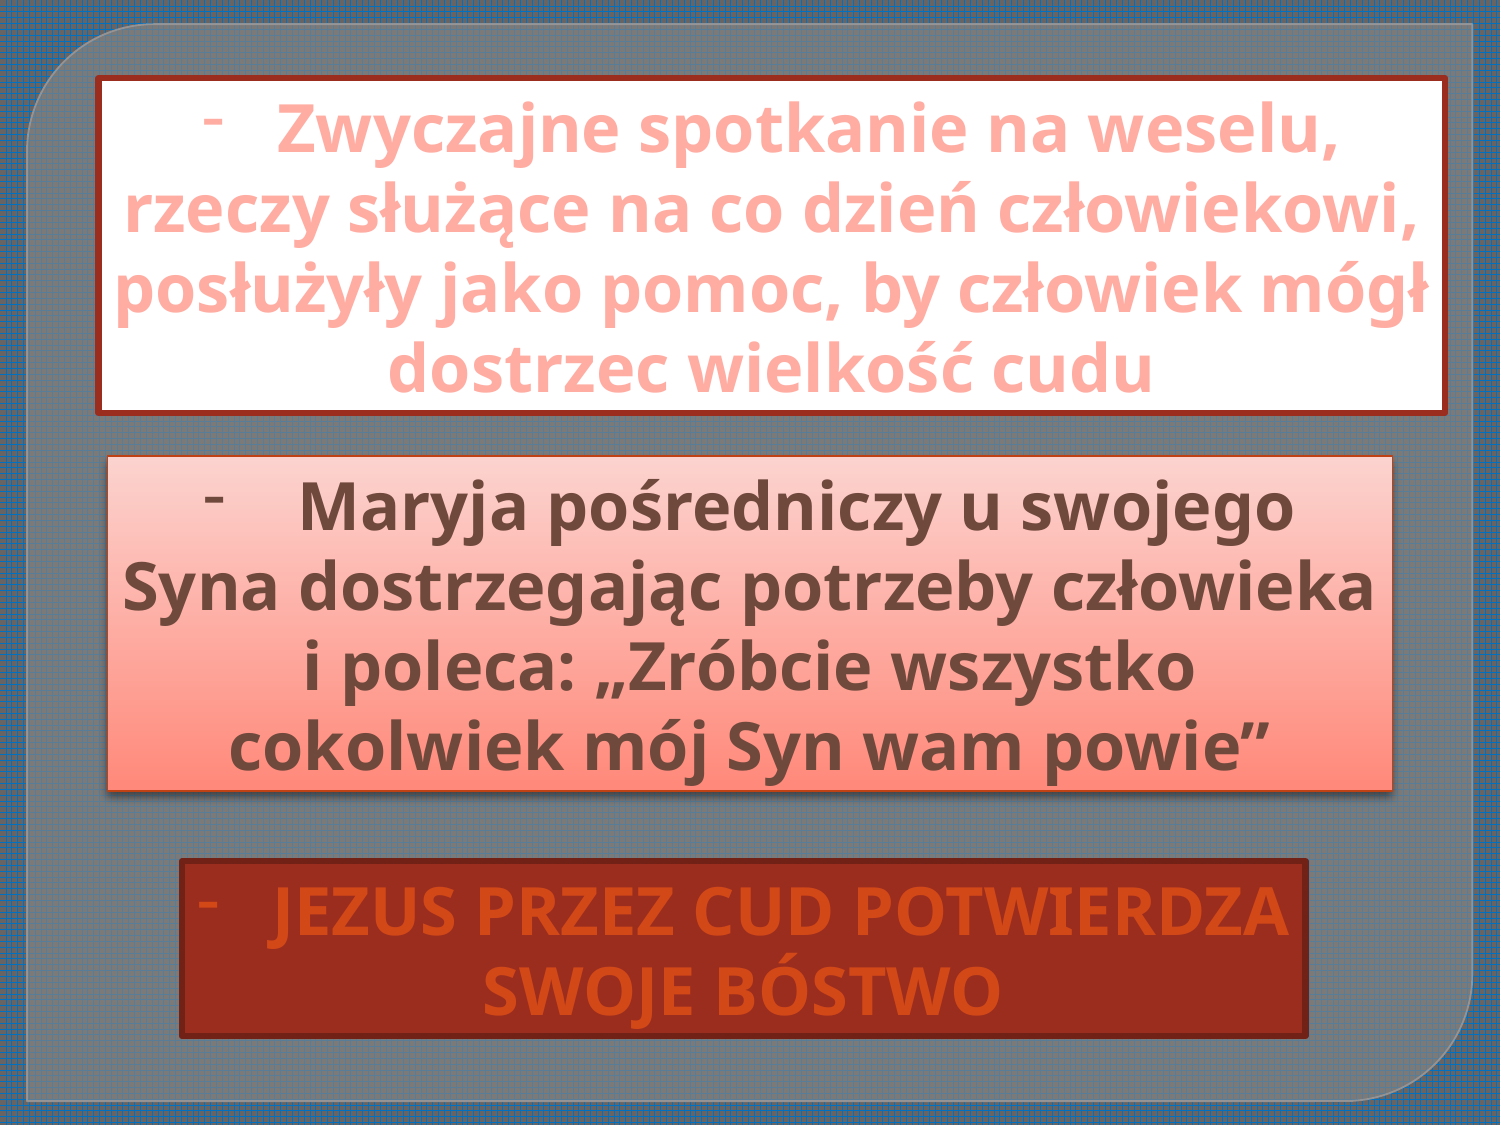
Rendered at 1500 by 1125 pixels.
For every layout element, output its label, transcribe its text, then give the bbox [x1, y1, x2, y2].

text_box Zwyczajne spotkanie na weselu, rzeczy służące na co dzień człowiekowi, posłużyły jako pomoc, by człowiek mógł dostrzec wielkość cudu [95, 75, 1448, 416]
text_box Maryja pośredniczy u swojego Syna dostrzegając potrzeby człowieka i poleca: „Zróbcie wszystko cokolwiek mój Syn wam powie” [107, 455, 1393, 792]
text_box Jezus przez cud potwierdza Swoje bóstwo [179, 858, 1309, 1039]
